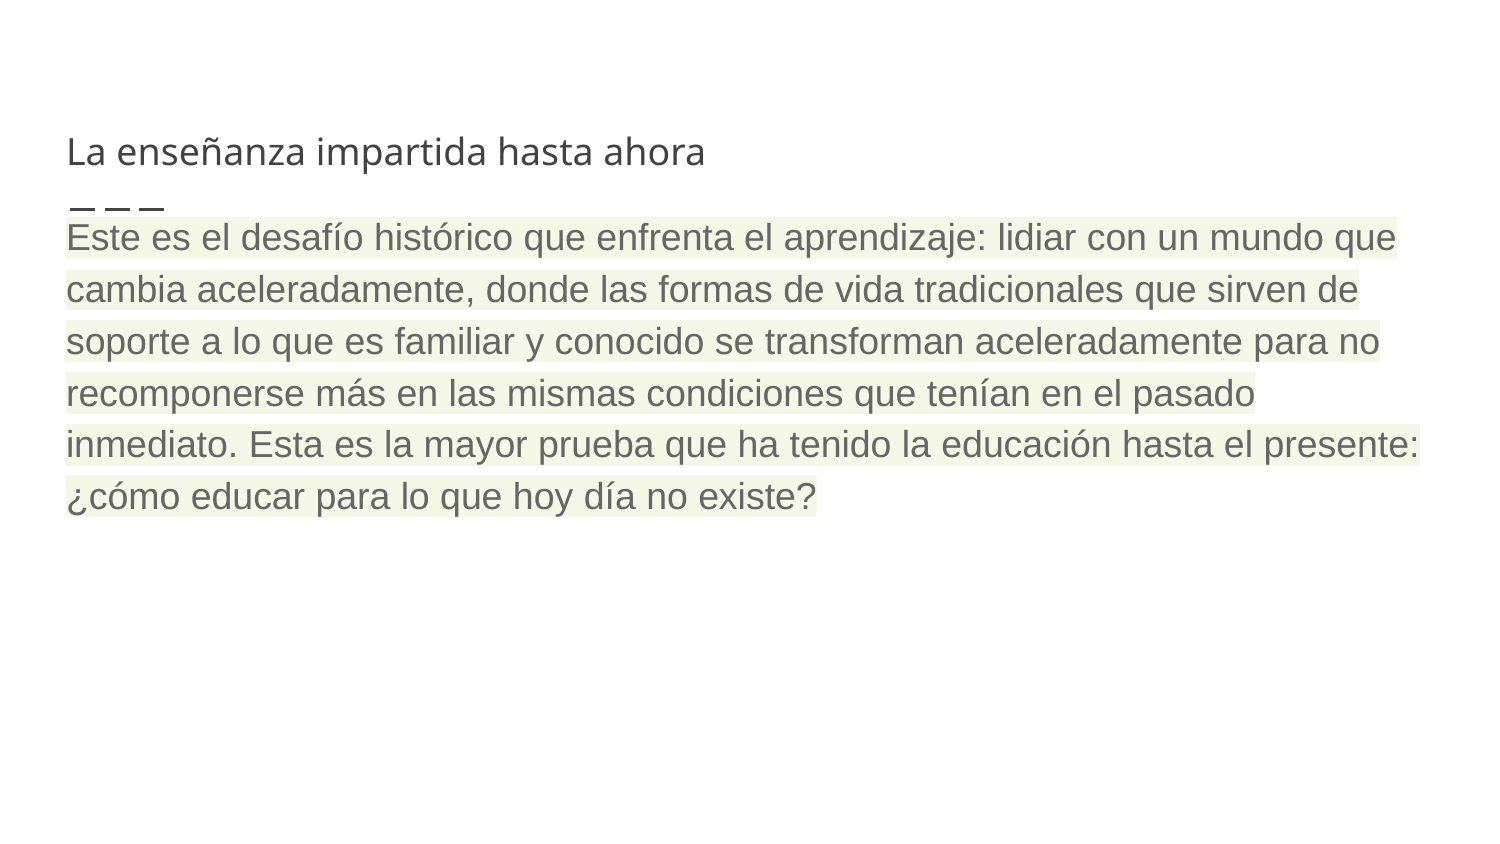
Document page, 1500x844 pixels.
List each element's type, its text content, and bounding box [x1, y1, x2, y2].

list La enseñanza impartida hasta ahora Este es el desafío histórico que enfrenta el aprendizaje: lidiar con un mundo que cambia aceleradamente, donde las formas de vida tradicionales que sirven de soporte a lo que es familiar y conocido se transforman aceleradamente para no recomponerse más en las mismas condiciones que tenían en el pasado inmediato. Esta es la mayor prueba que ha tenido la educación hasta el presente: ¿cómo educar para lo que hoy día no existe? [51, 106, 1449, 750]
